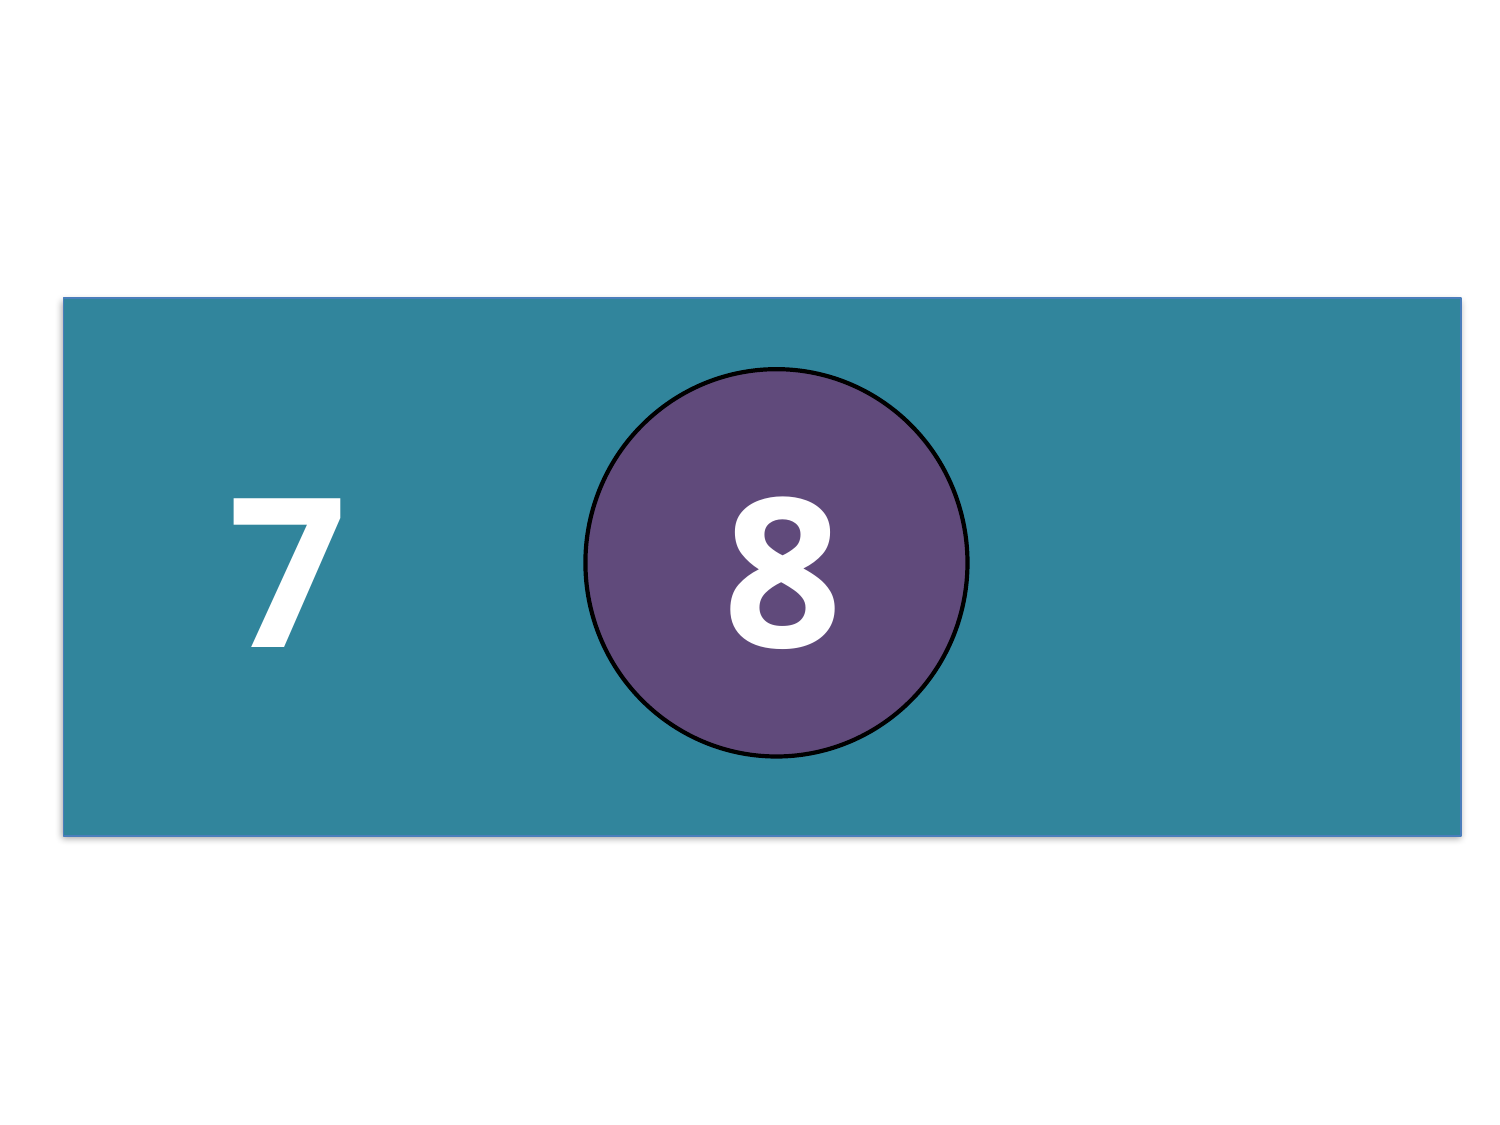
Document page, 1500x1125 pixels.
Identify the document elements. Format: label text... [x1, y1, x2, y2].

text_box [63, 297, 1462, 837]
text_box [583, 367, 920, 759]
text_box 7 [149, 431, 427, 697]
text_box [922, 434, 970, 692]
text_box 8 [644, 431, 922, 697]
